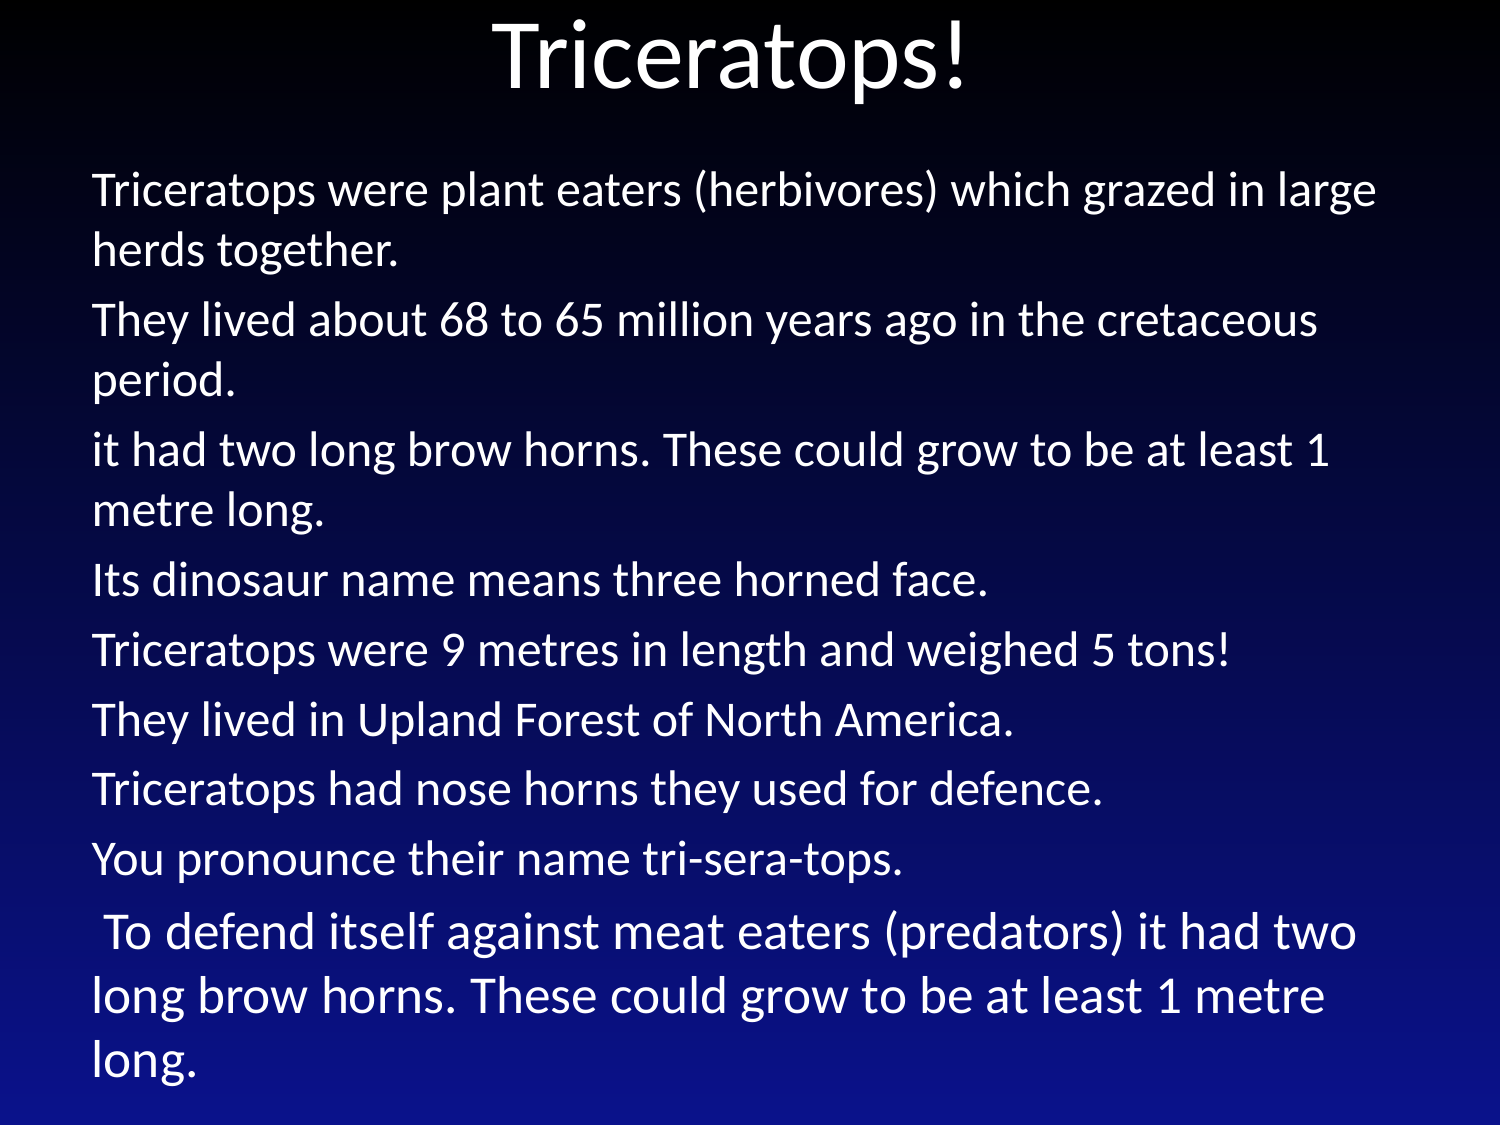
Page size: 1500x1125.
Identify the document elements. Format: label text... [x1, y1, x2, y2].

title Triceratops! [312, 0, 1152, 126]
list Triceratops were plant eaters (herbivores) which grazed in large herds together. They lived about 68 to 65 million years ago in the cretaceous period. it had two long brow horns. These could grow to be at least 1 metre long. Its dinosaur name means three horned face. Triceratops were 9 metres in length and weighed 5 tons! They lived in Upland Forest of North America. Triceratops had nose horns they used for defence. You pronounce their name tri-sera-tops. To defend itself against meat eaters (predators) it had two long brow horns. These could grow to be at least 1 metre long. [76, 149, 1427, 1106]
